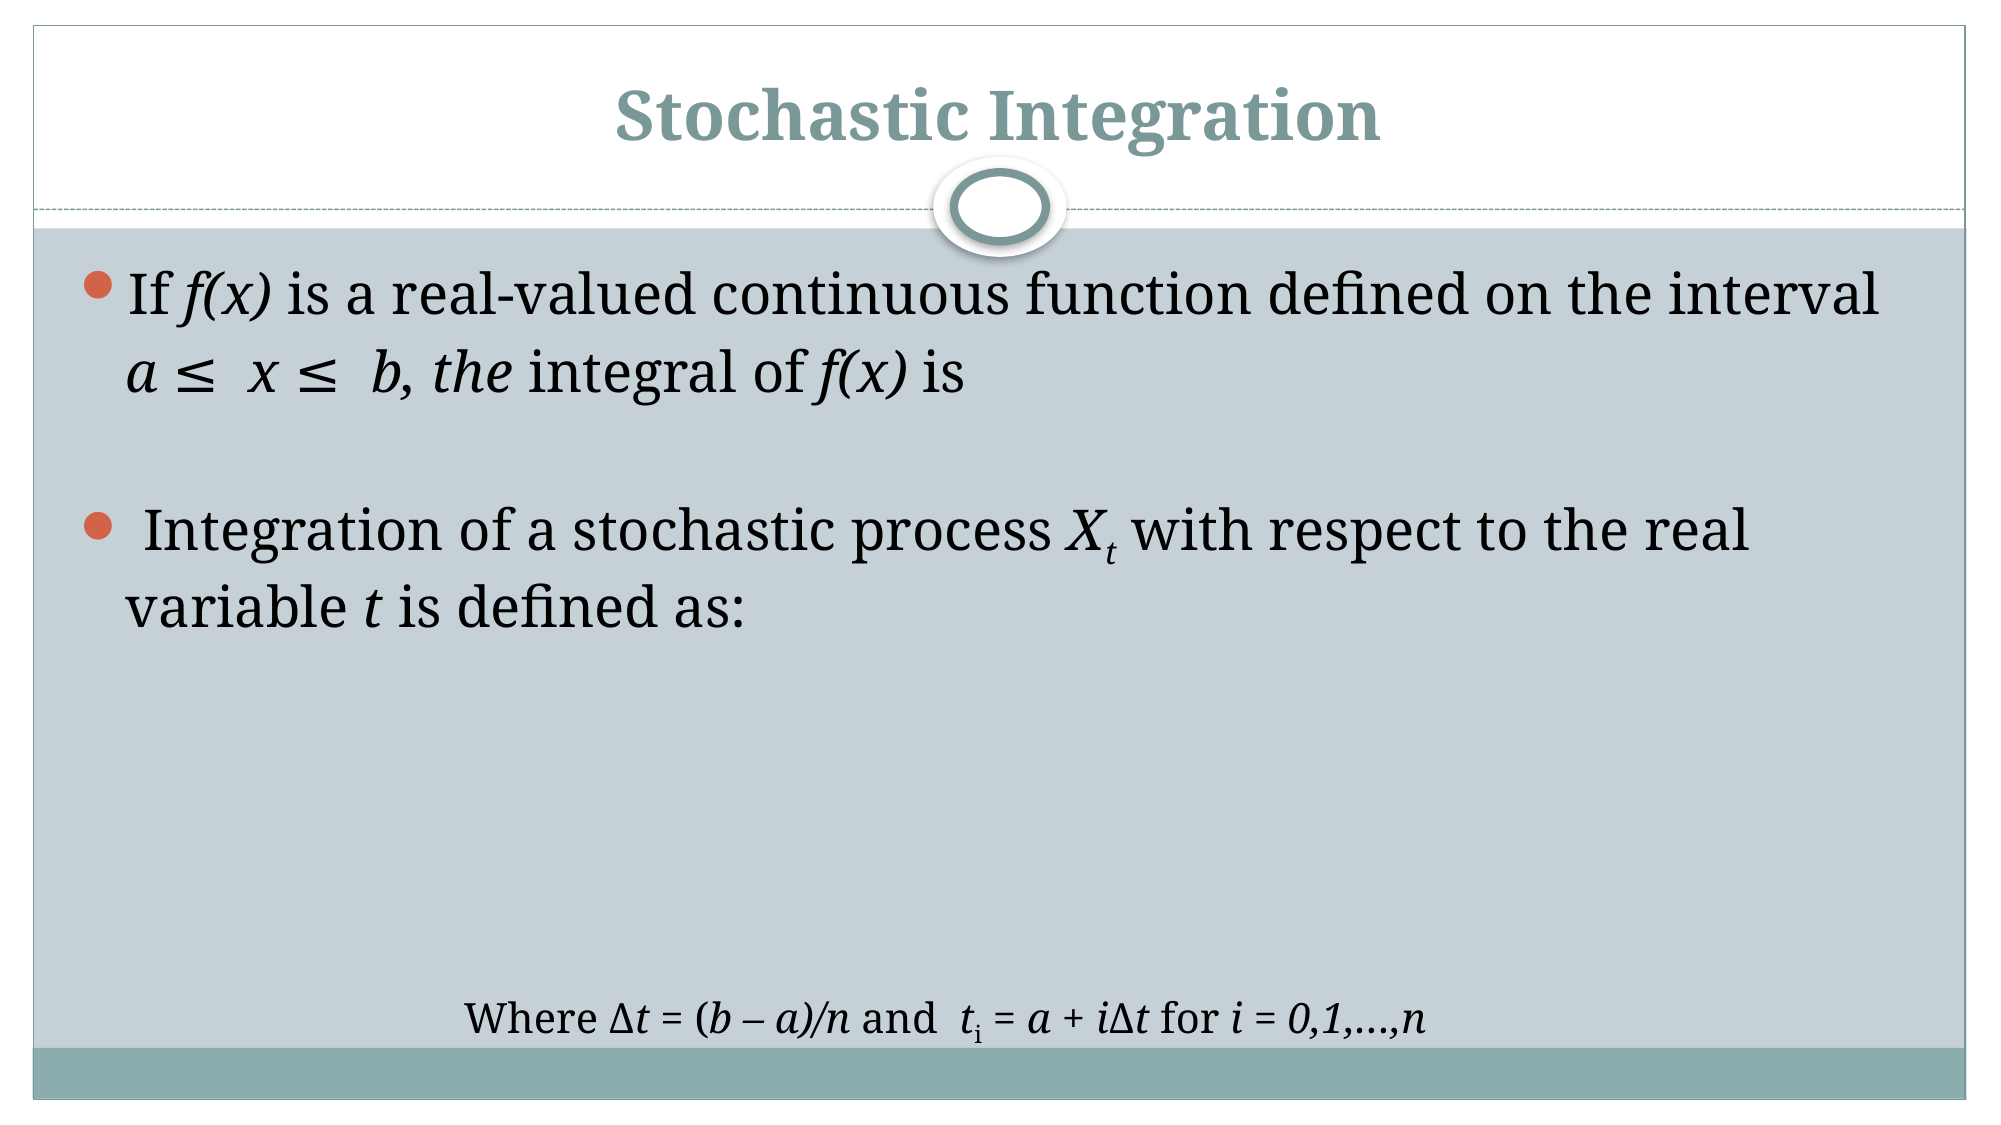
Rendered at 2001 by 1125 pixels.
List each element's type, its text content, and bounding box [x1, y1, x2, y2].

title Stochastic Integration [66, 37, 1933, 162]
text_box Where Δt = (b – a)/n and ti = a + iΔt for i = 0,1,…,n [296, 985, 1594, 1056]
